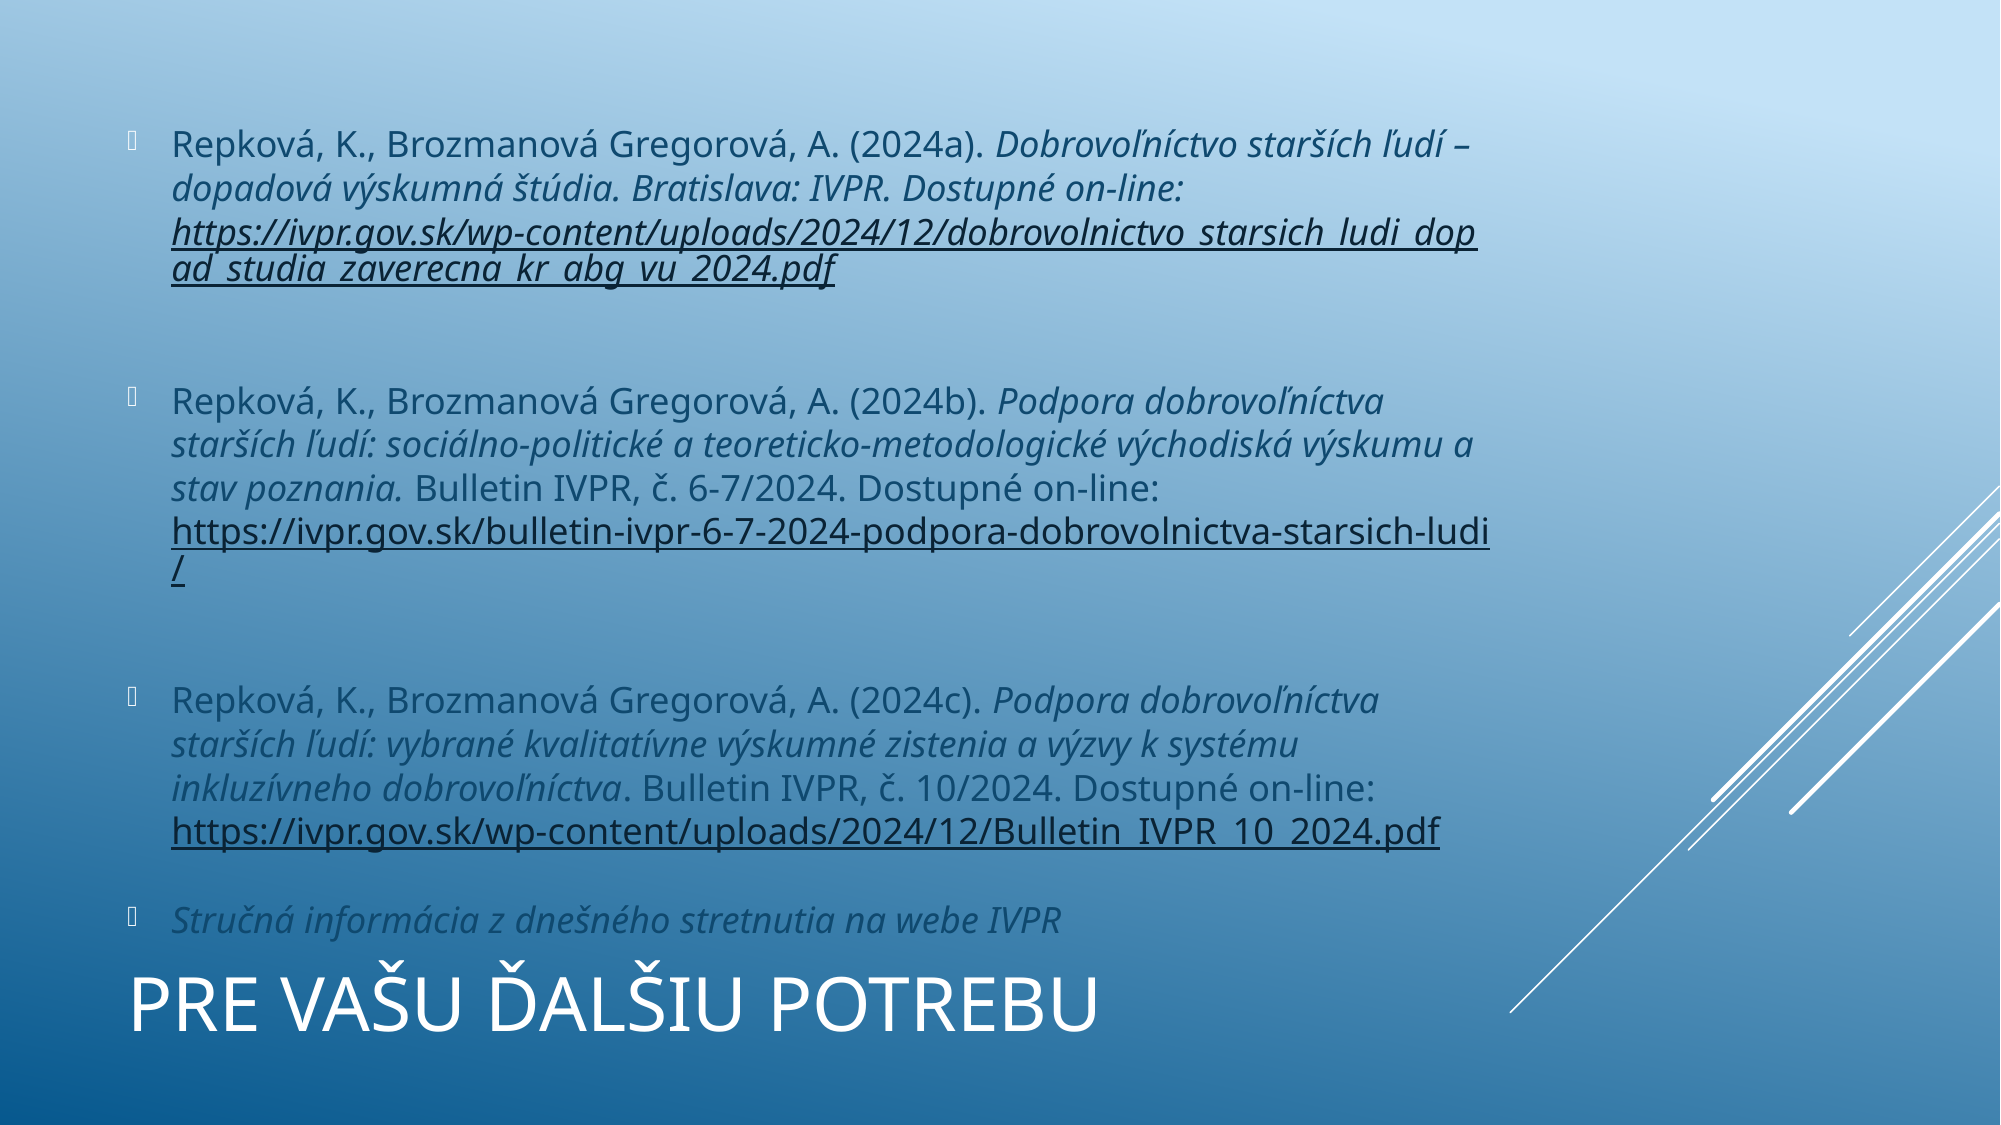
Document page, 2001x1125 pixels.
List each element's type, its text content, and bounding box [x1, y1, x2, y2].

title Pre vašu ďalšiu potrebu [112, 878, 1513, 1125]
list Repková, K., Brozmanová Gregorová, A. (2024a). Dobrovoľníctvo starších ľudí – dopadová výskumná štúdia. Bratislava: IVPR. Dostupné on-line: https://ivpr.gov.sk/wp-content/uploads/2024/12/dobrovolnictvo_starsich_ludi_dopad_studia_zaverecna_kr_abg_vu_2024.pdf Repková, K., Brozmanová Gregorová, A. (2024b). Podpora dobrovoľníctva starších ľudí: sociálno-politické a teoreticko-metodologické východiská výskumu a stav poznania. Bulletin IVPR, č. 6-7/2024. Dostupné on-line: https://ivpr.gov.sk/bulletin-ivpr-6-7-2024-podpora-dobrovolnictva-starsich-ludi/ Repková, K., Brozmanová Gregorová, A. (2024c). Podpora dobrovoľníctva starších ľudí: vybrané kvalitatívne výskumné zistenia a výzvy k systému inkluzívneho dobrovoľníctva. Bulletin IVPR, č. 10/2024. Dostupné on-line: https://ivpr.gov.sk/wp-content/uploads/2024/12/Bulletin_IVPR_10_2024.pdf Stručná informácia z dnešného stretnutia na webe IVPR [112, 112, 1513, 878]
